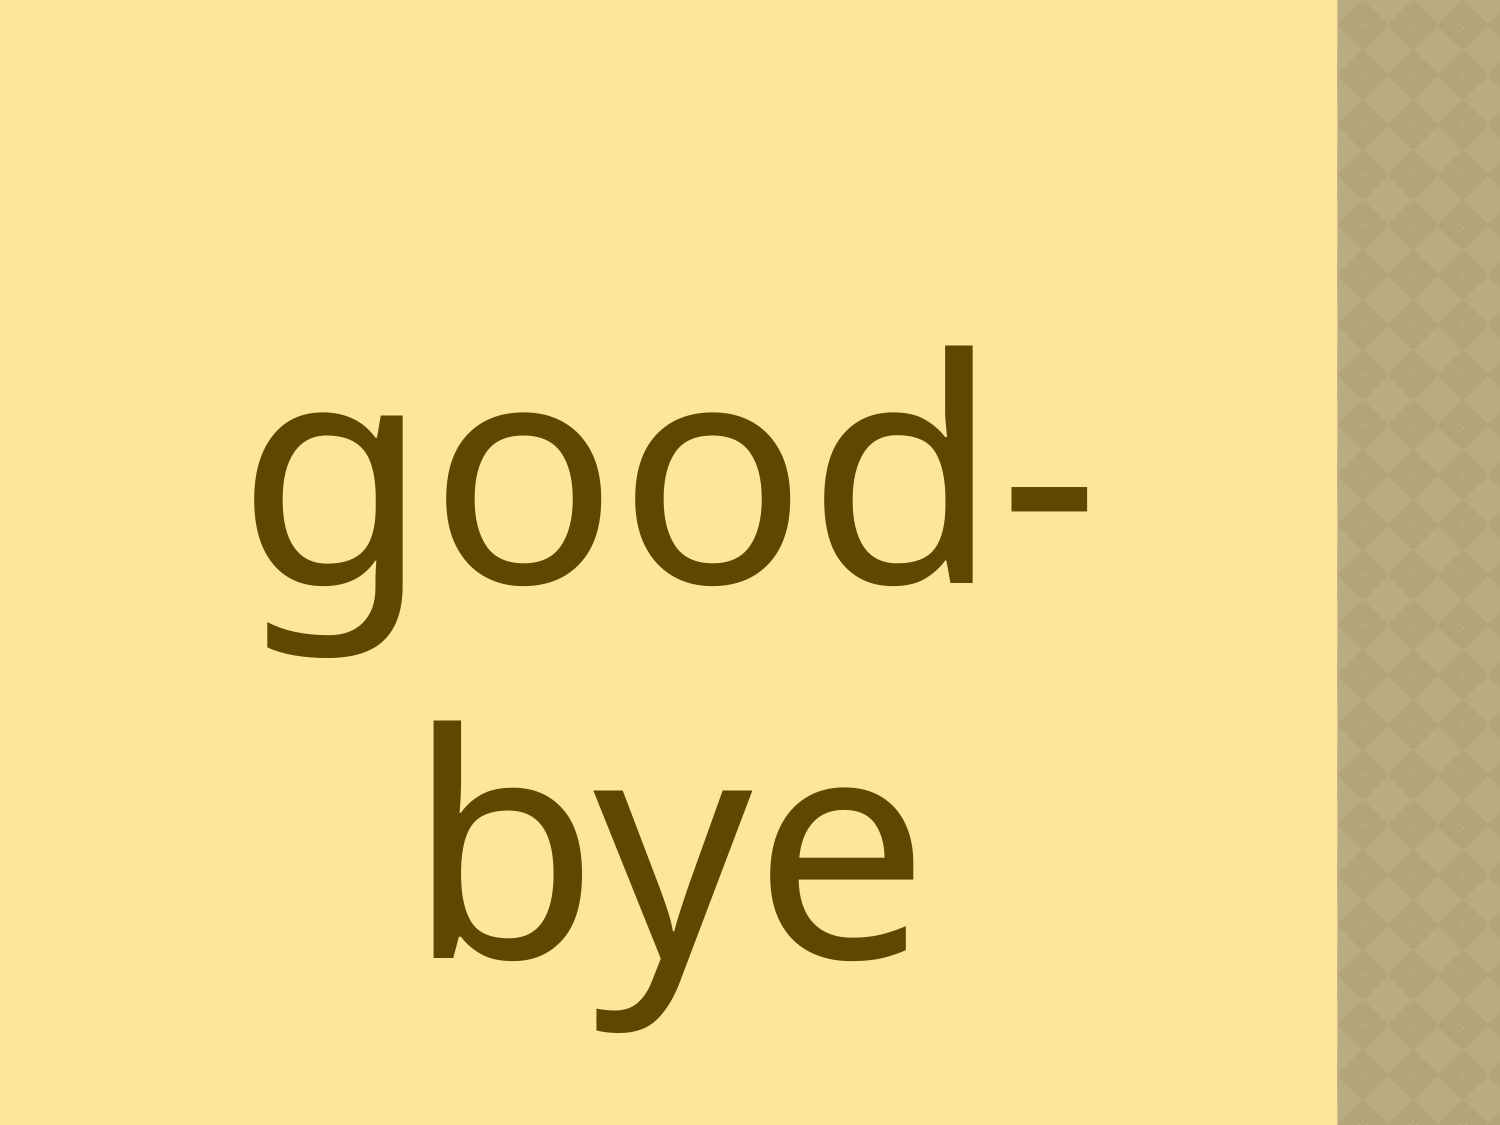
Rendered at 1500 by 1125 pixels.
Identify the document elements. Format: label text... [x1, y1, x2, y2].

list good-bye [75, 264, 1263, 1059]
